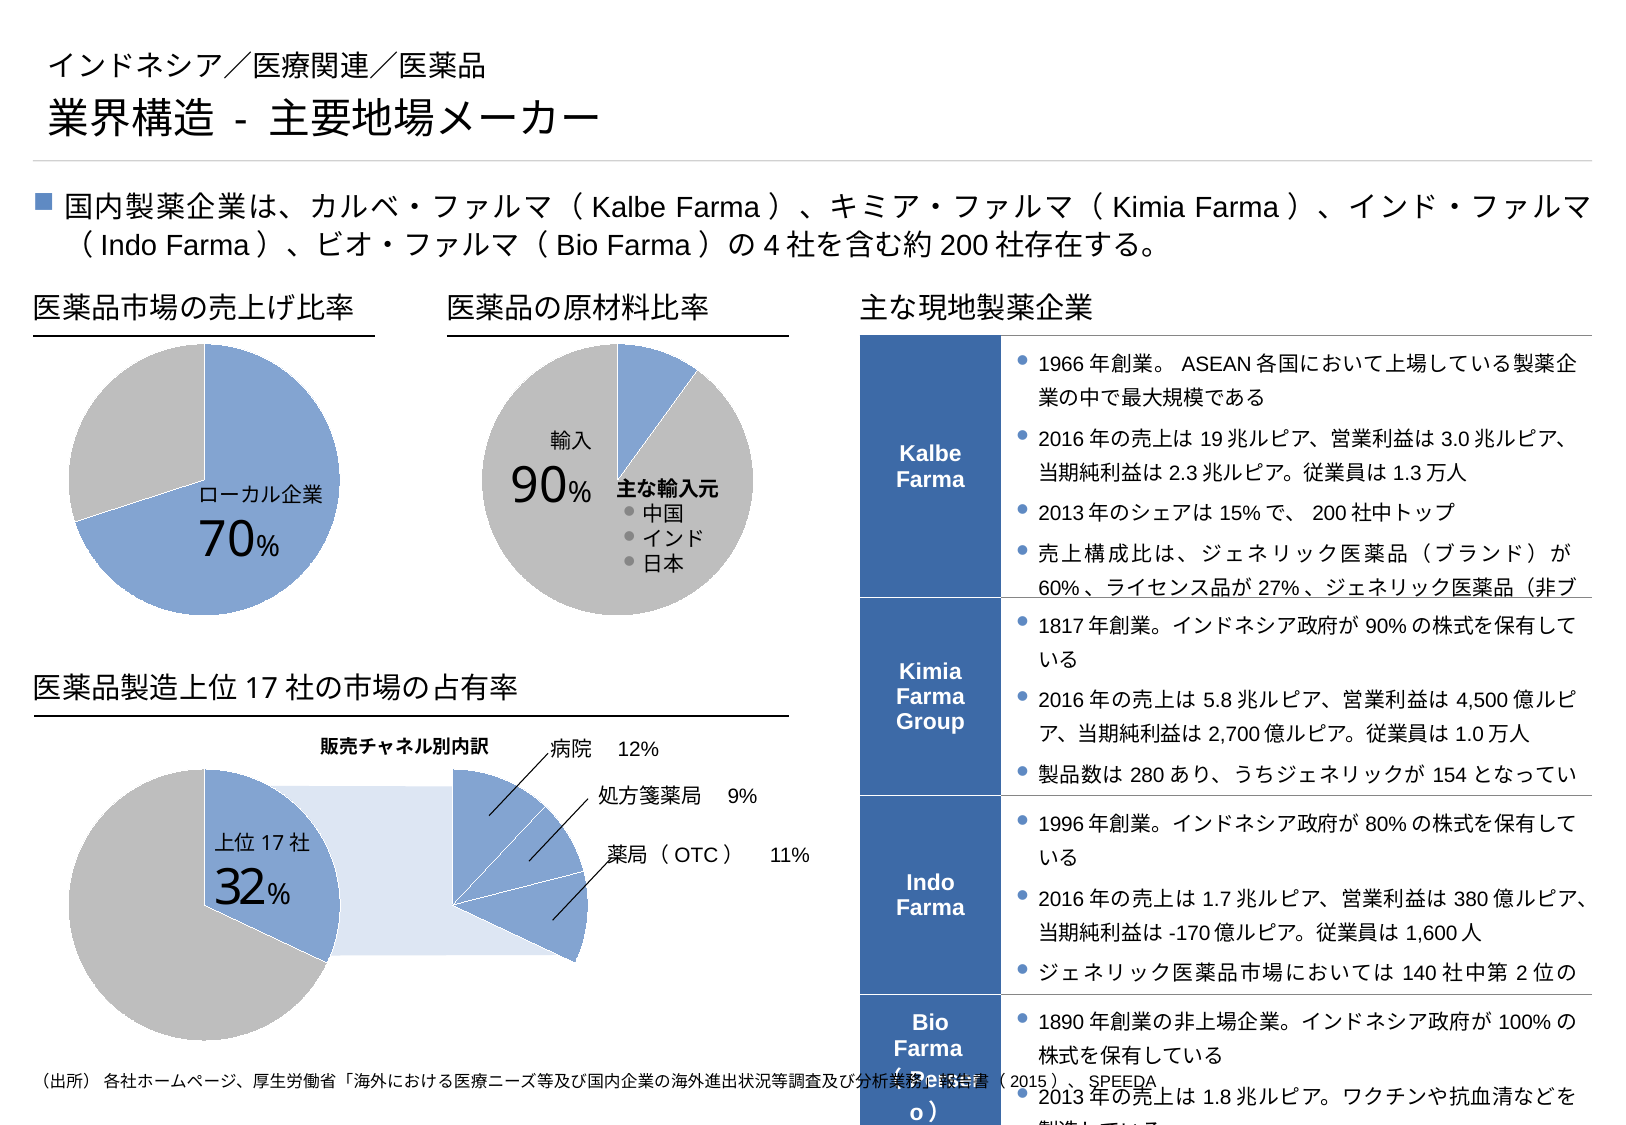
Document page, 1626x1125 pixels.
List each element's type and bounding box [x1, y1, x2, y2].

chart [32, 763, 624, 1048]
text_box [859, 288, 1593, 336]
text_box [292, 727, 674, 921]
text_box [32, 668, 790, 717]
text_box [32, 184, 1593, 262]
list [32, 90, 1593, 149]
chart [32, 337, 376, 622]
text_box [32, 1070, 1474, 1094]
title [32, 30, 1593, 90]
table_cell [860, 796, 1592, 994]
text_box [446, 288, 790, 336]
text_box [624, 775, 773, 815]
chart [446, 337, 790, 622]
table_cell [860, 598, 1592, 795]
table_header [860, 336, 1592, 597]
text_box [32, 288, 376, 336]
text_box [624, 834, 825, 874]
table_cell [860, 995, 1592, 1125]
